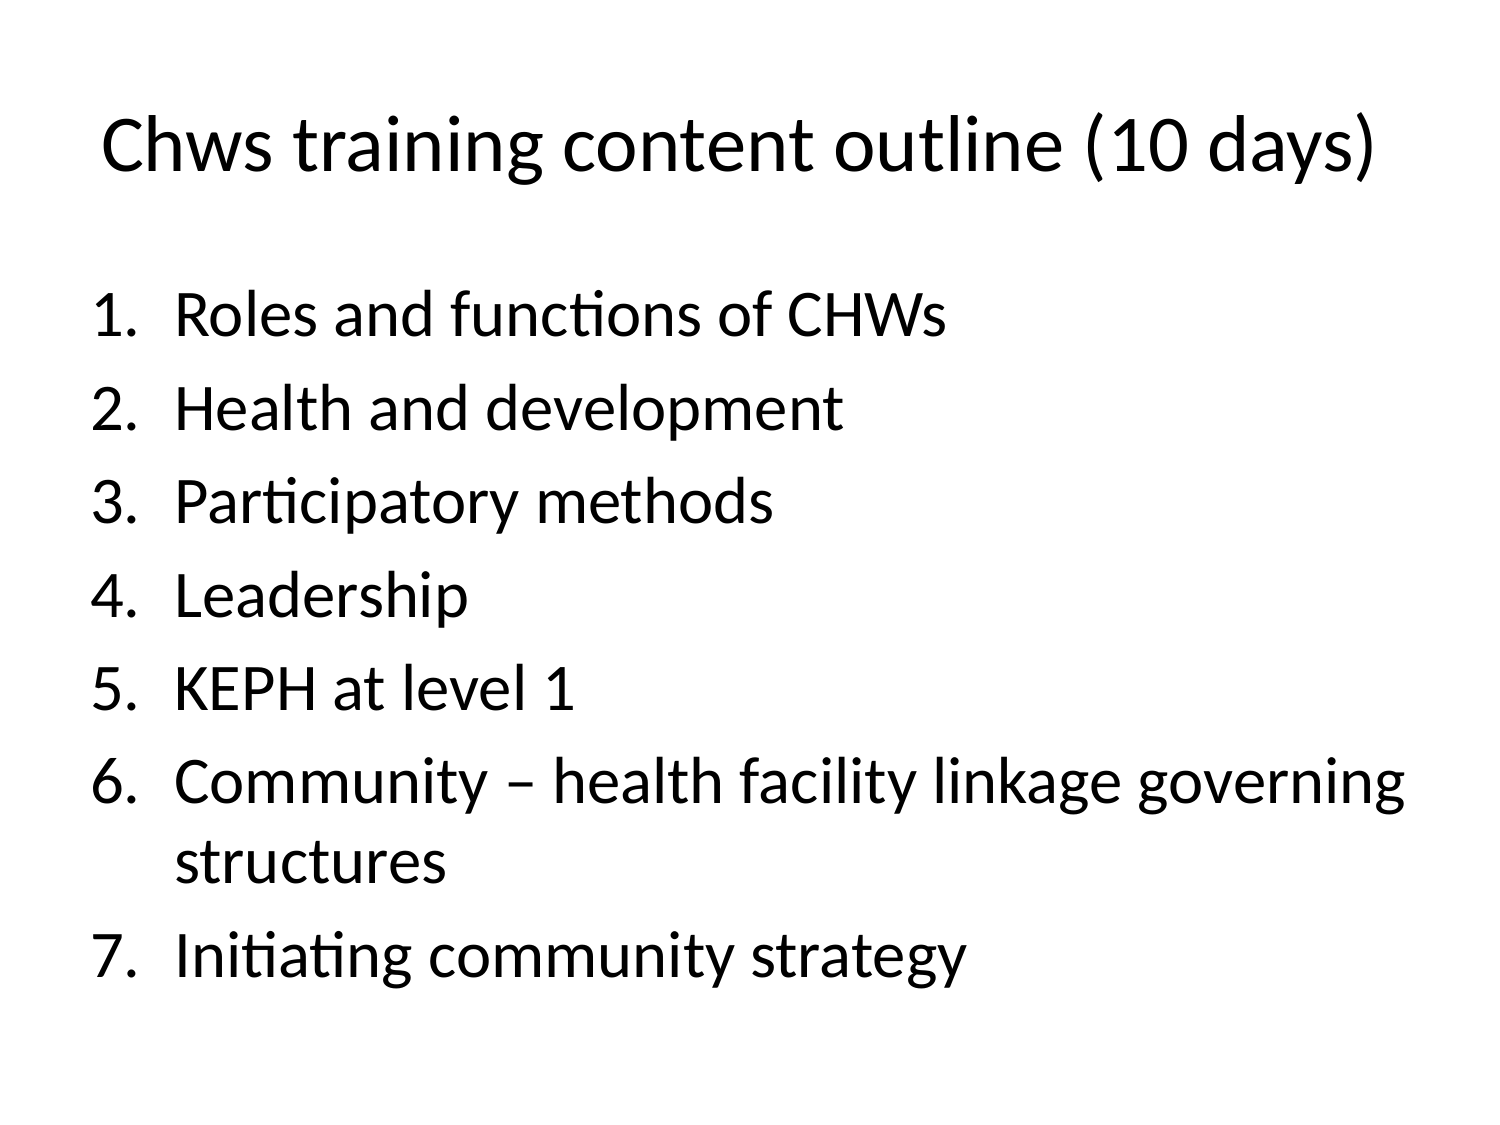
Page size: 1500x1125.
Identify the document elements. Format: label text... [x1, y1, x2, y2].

title Chws training content outline (10 days) [75, 45, 1425, 233]
list Roles and functions of CHWs Health and development Participatory methods Leadership KEPH at level 1 Community – health facility linkage governing structures Initiating community strategy [75, 262, 1425, 1005]
